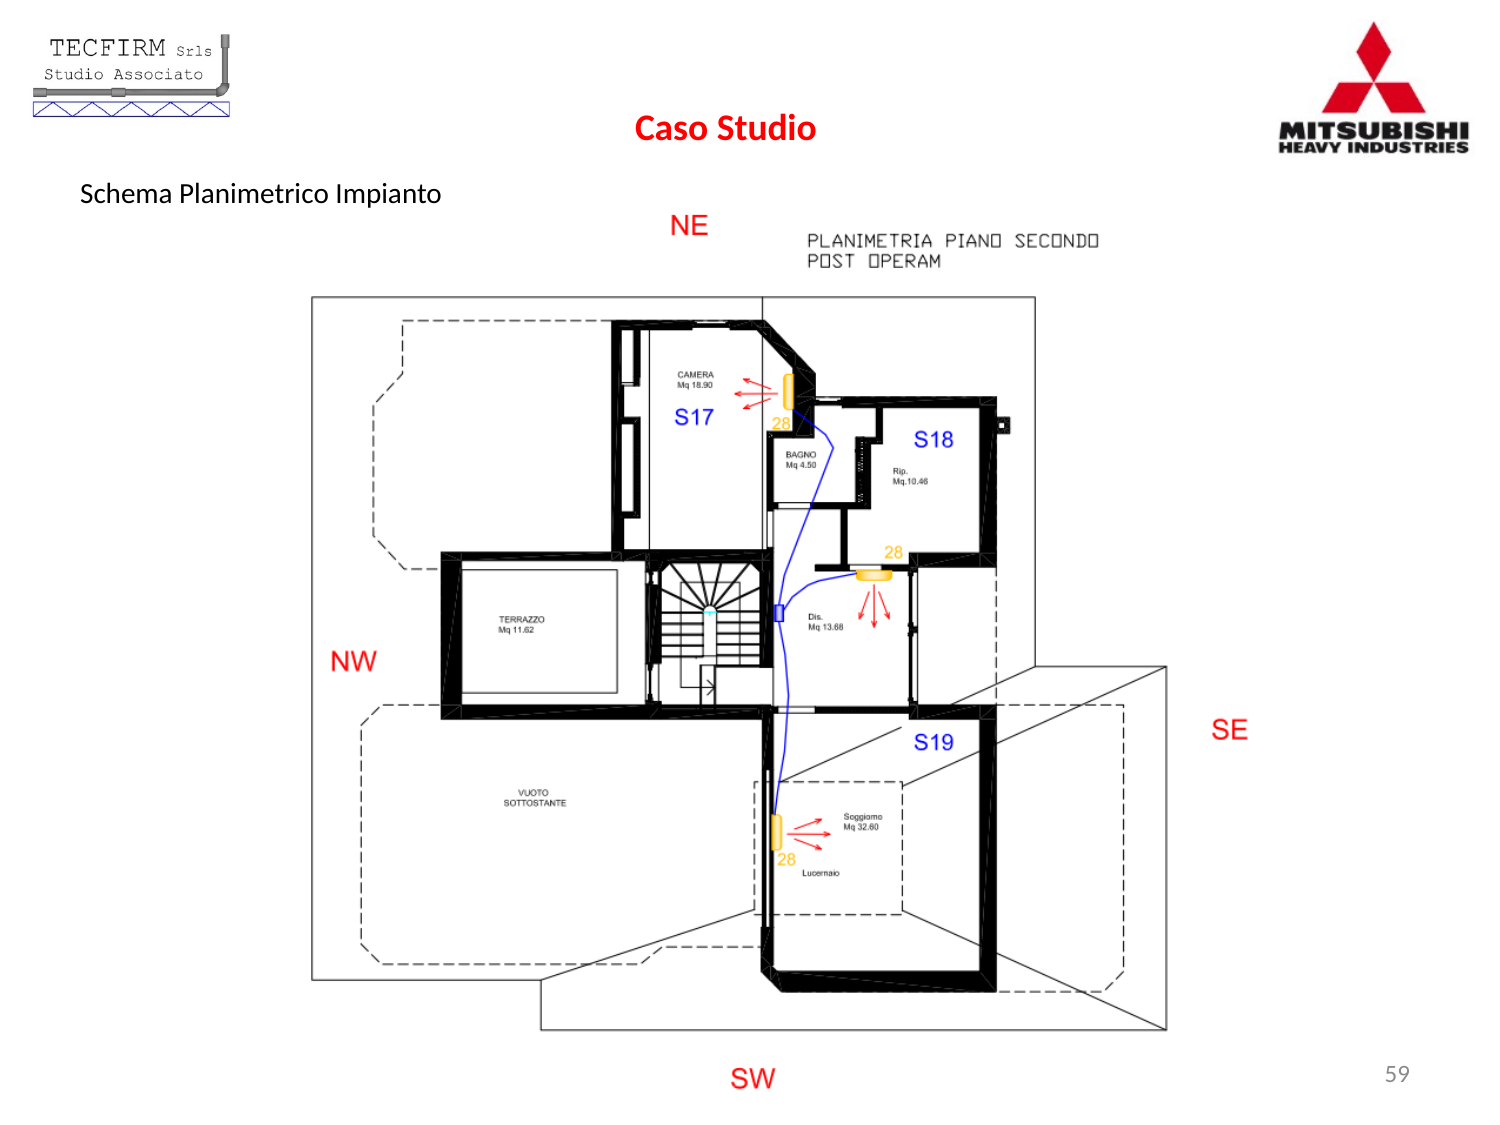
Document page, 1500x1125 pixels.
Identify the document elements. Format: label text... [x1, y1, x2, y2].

slide_number 59 [1074, 1042, 1425, 1103]
picture [288, 207, 1270, 1094]
picture [29, 30, 232, 120]
title Caso Studio [88, 78, 1364, 167]
picture [1269, 18, 1478, 157]
text_box Schema Planimetrico Impianto [64, 167, 1459, 217]
